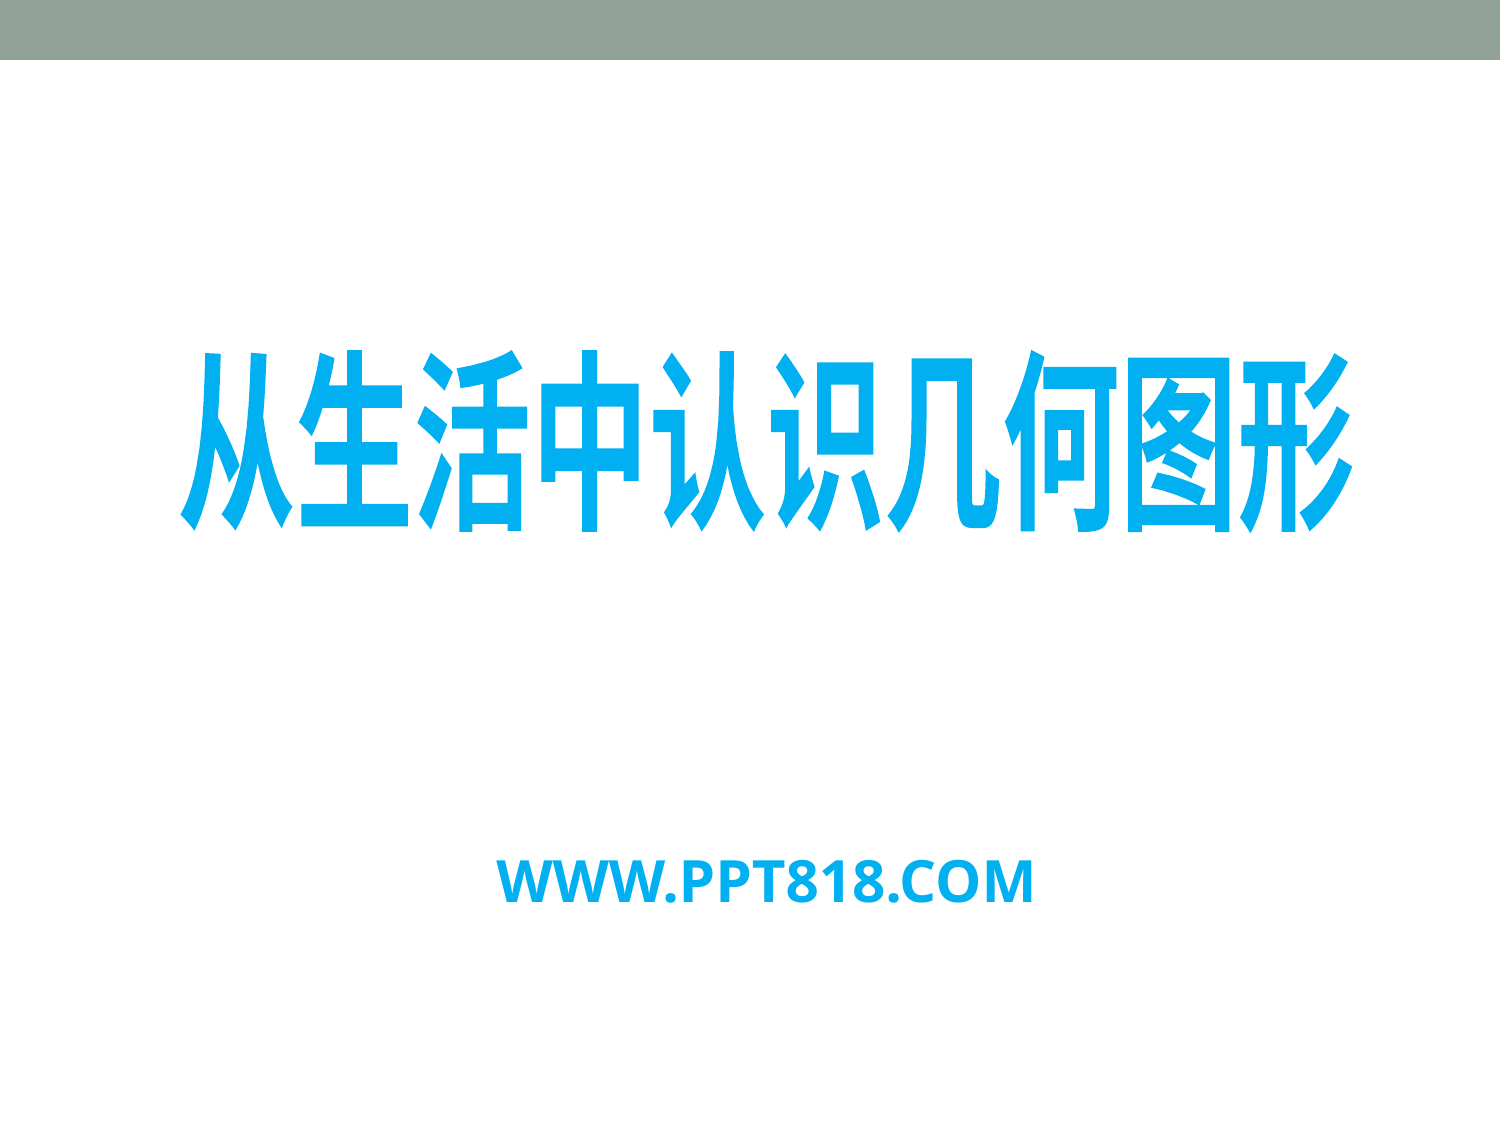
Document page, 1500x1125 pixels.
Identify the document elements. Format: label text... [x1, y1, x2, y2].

text_box WWW.PPT818.COM [425, 830, 1108, 922]
